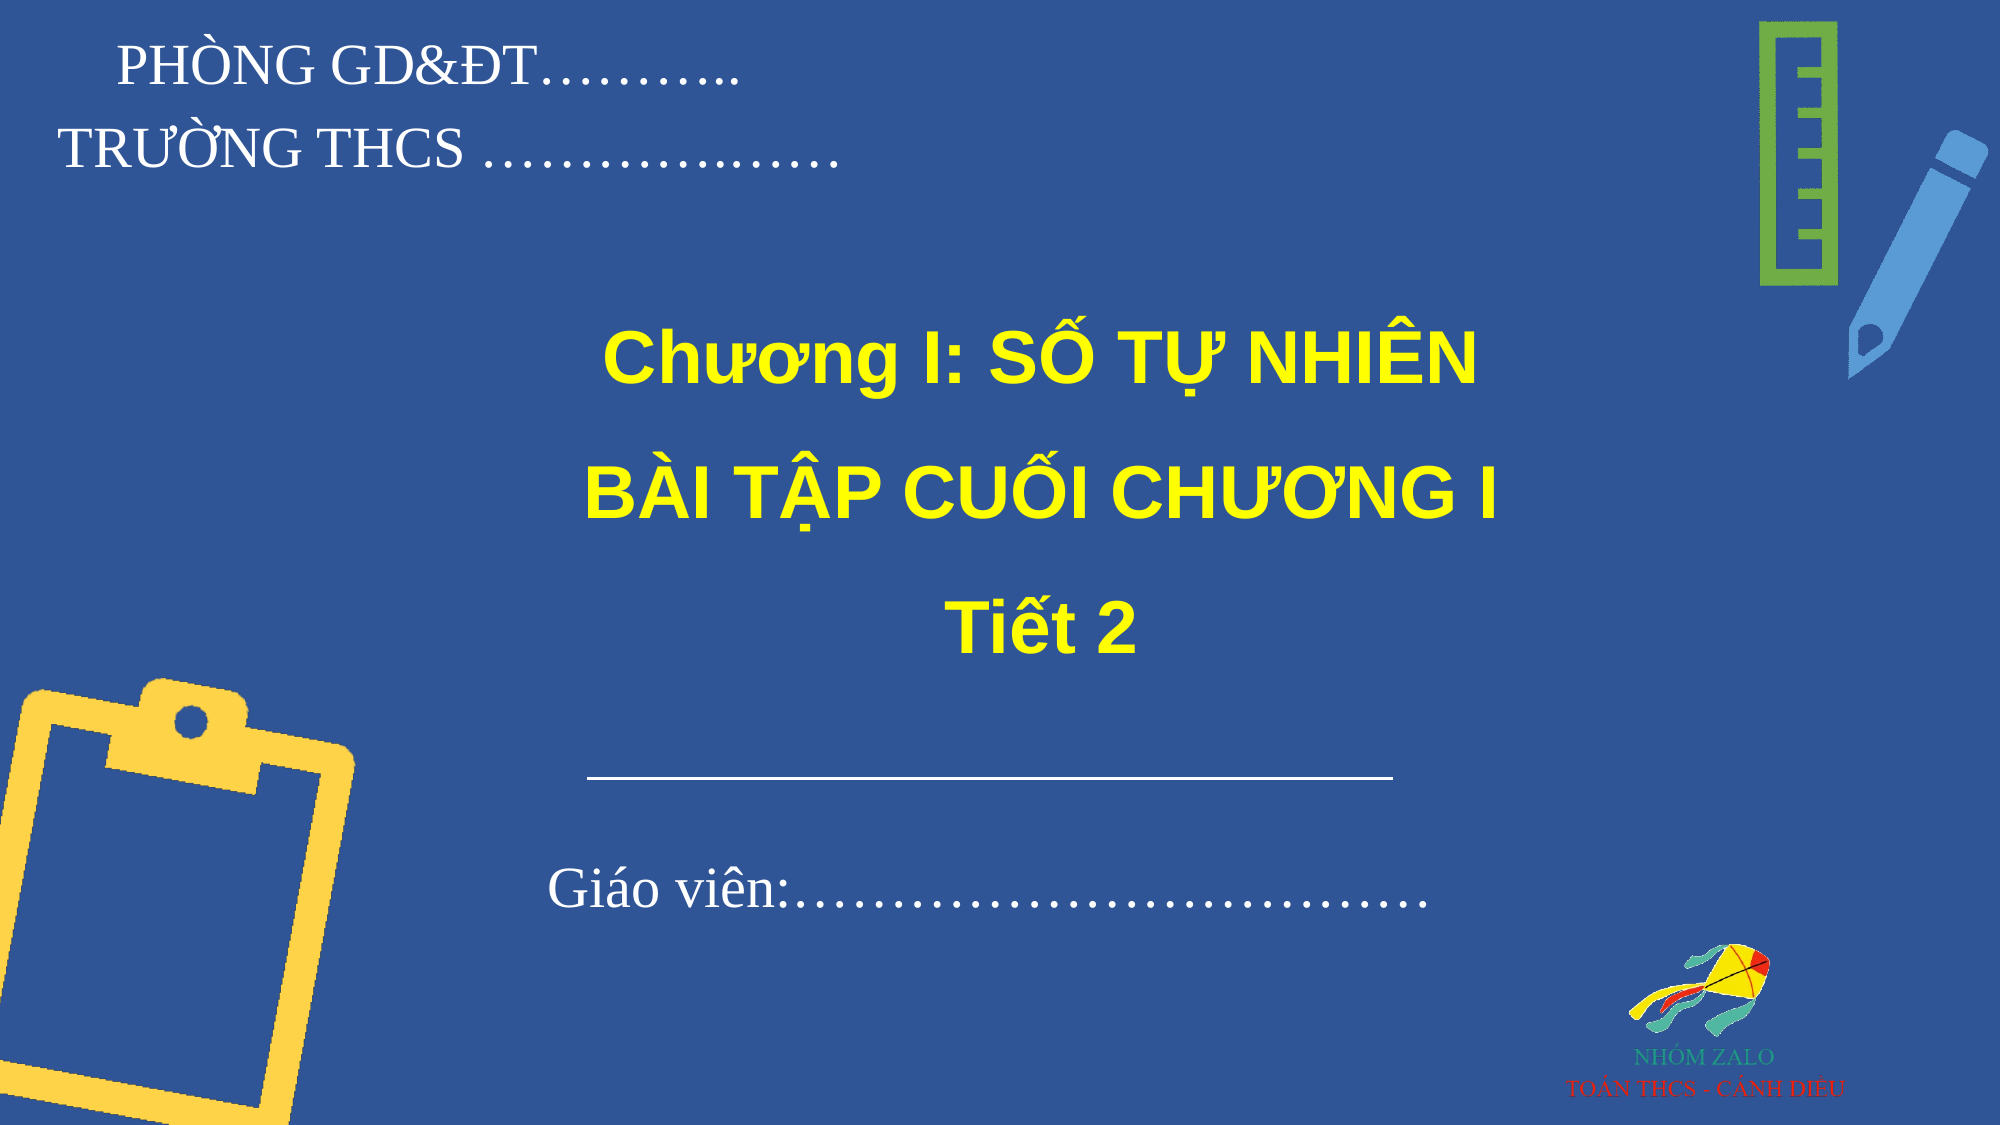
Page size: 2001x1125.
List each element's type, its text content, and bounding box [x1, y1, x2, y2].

subtitle Giáo viên:…………………………… [420, 849, 1741, 1121]
picture [1616, 0, 2000, 405]
picture [0, 604, 464, 1125]
picture [1543, 892, 1887, 1125]
title Chương I: SỐ TỰ NHIÊN BÀI TẬP CUỐI CHƯƠNG I Tiết 2 [61, 443, 2000, 676]
text_box PHÒNG GD&ĐT……….. TRƯỜNG THCS ………….…… [42, 26, 1543, 298]
